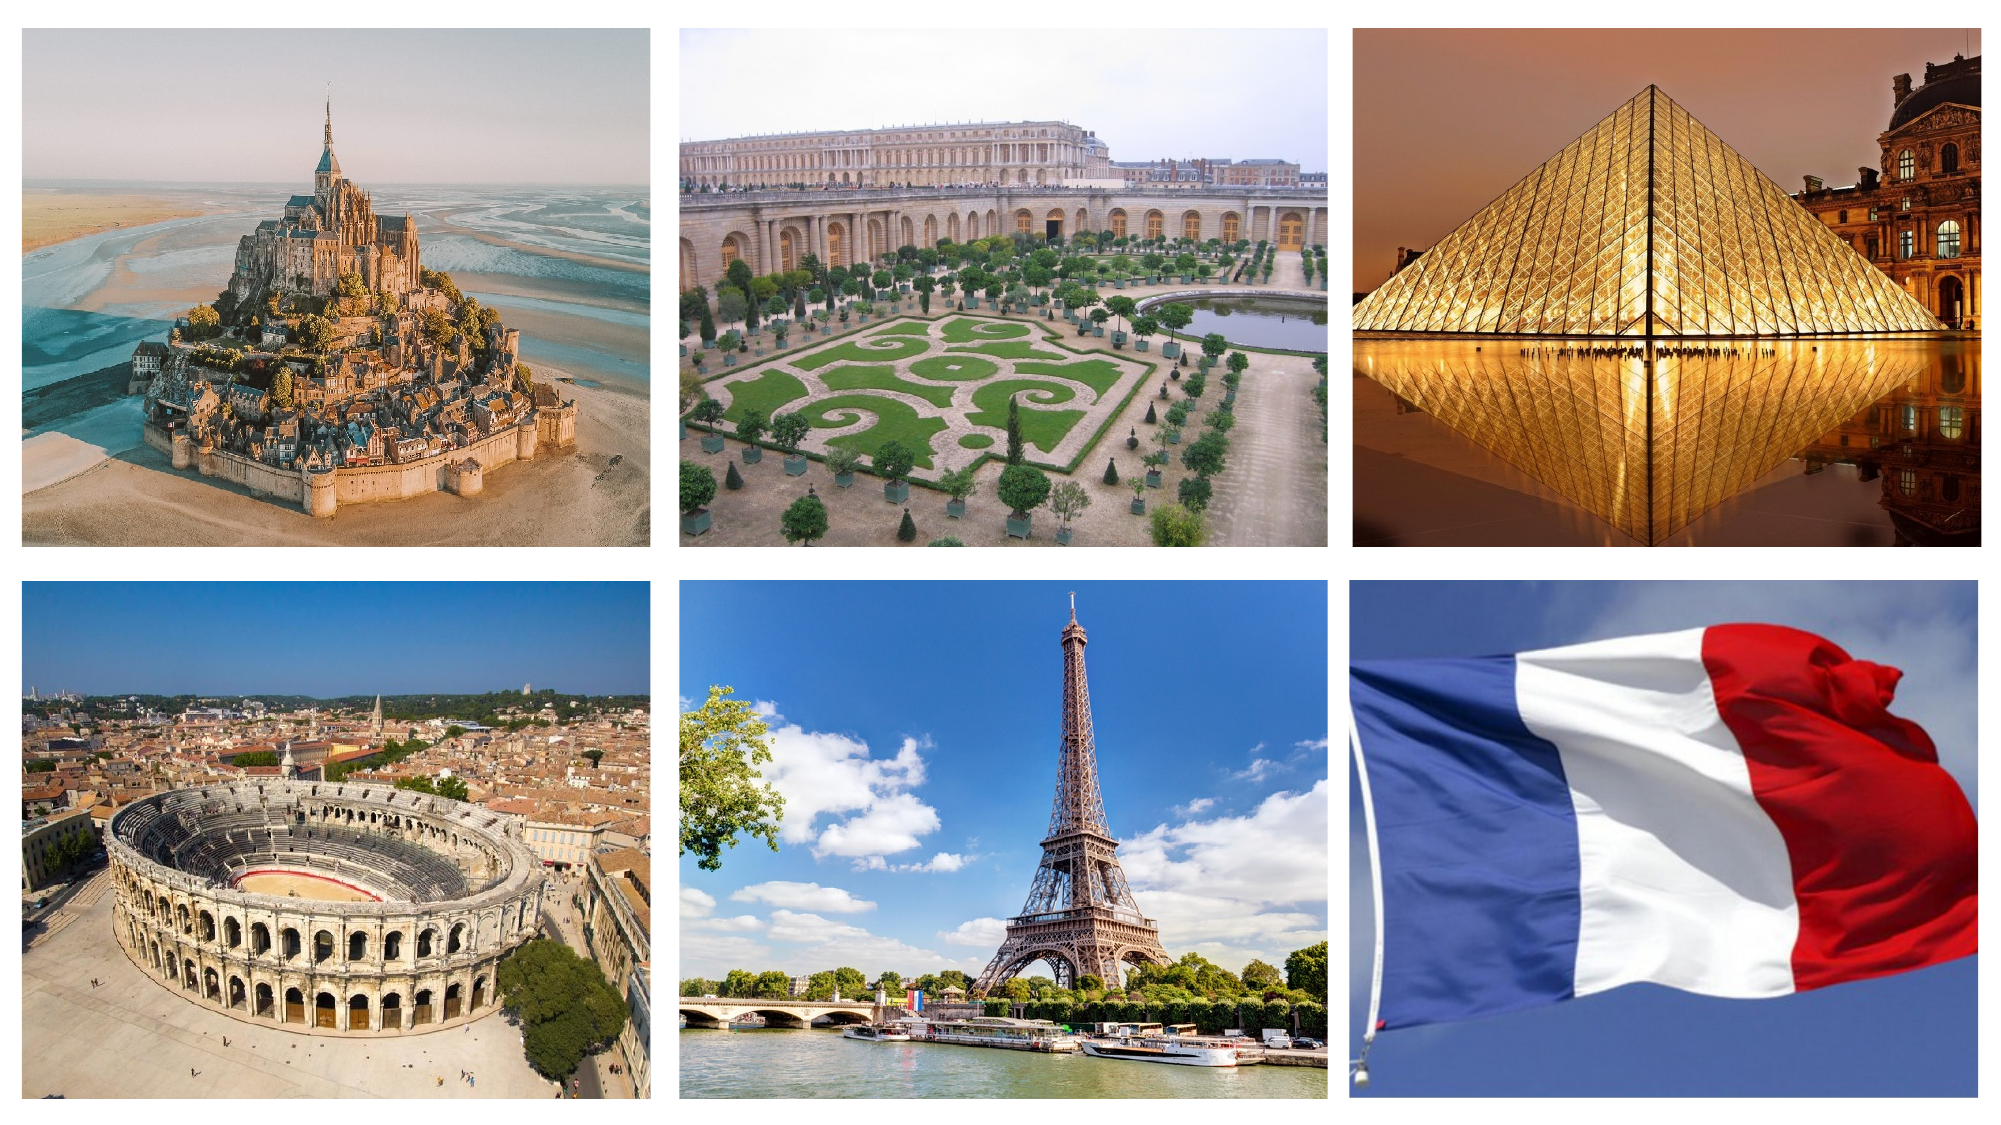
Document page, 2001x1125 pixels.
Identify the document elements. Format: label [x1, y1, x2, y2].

picture [1352, 28, 1982, 547]
picture [679, 580, 1328, 1099]
picture [21, 581, 651, 1099]
picture [21, 28, 651, 547]
picture [679, 28, 1328, 547]
picture [1349, 580, 1979, 1098]
